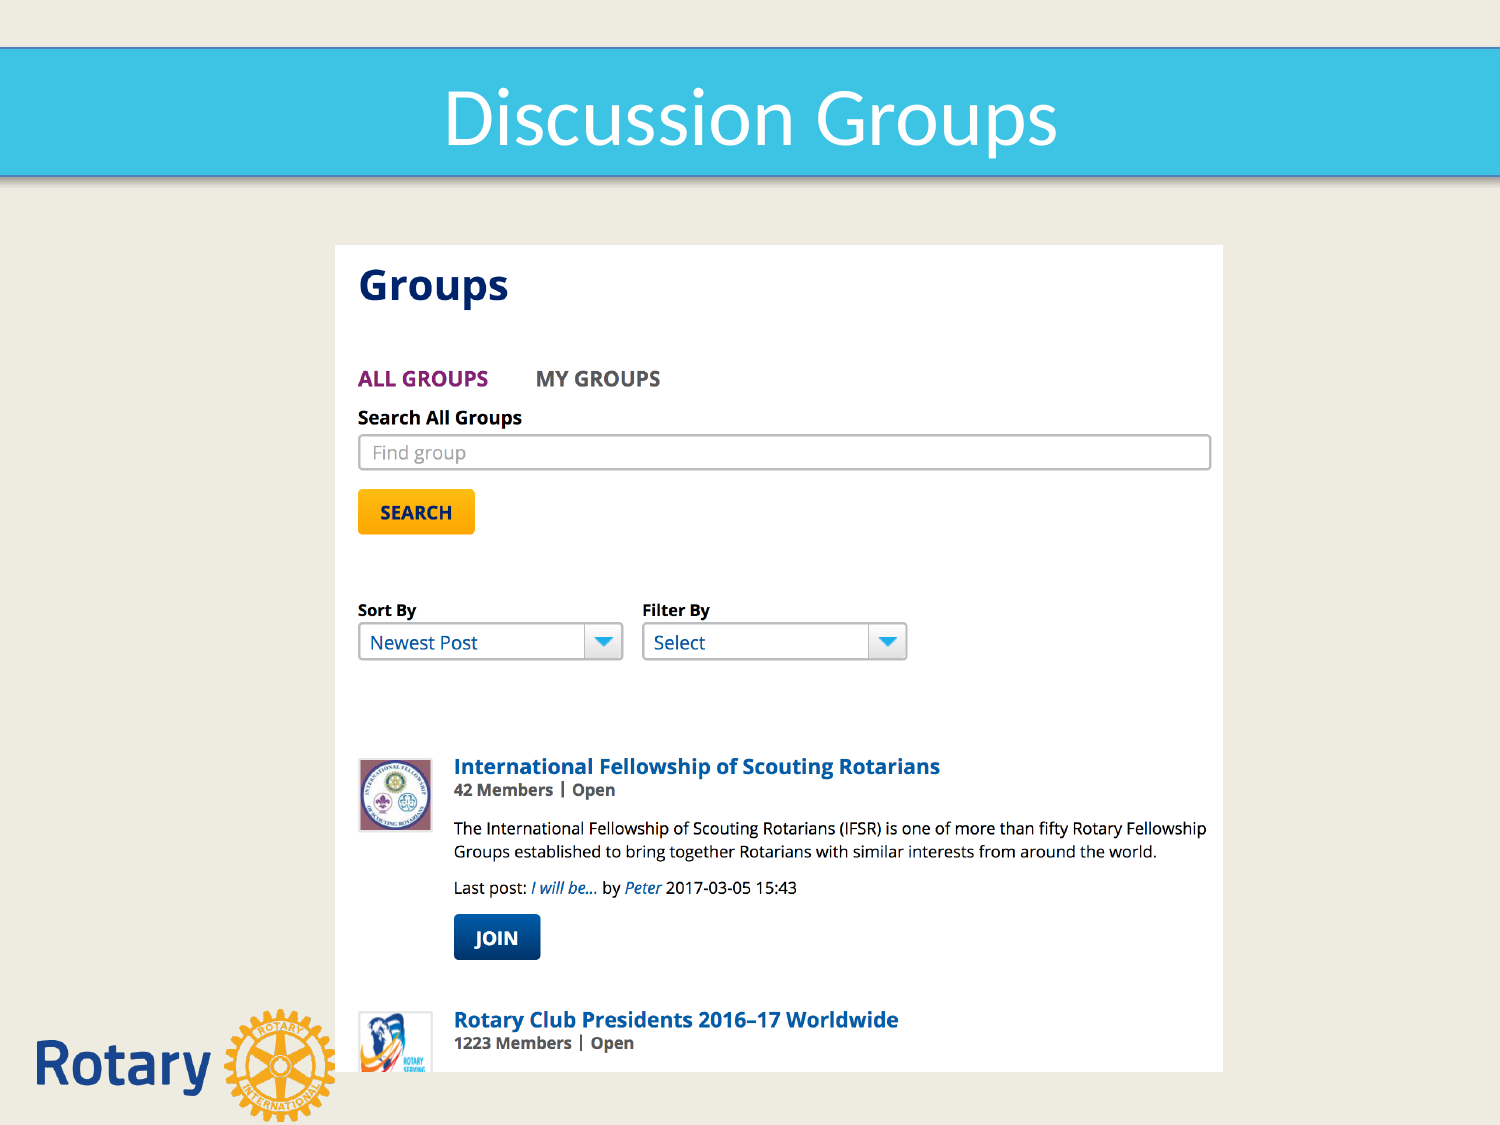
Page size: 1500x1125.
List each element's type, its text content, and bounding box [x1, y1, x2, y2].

text_box Discussion Groups [0, 47, 1500, 177]
picture [36, 244, 1223, 1122]
